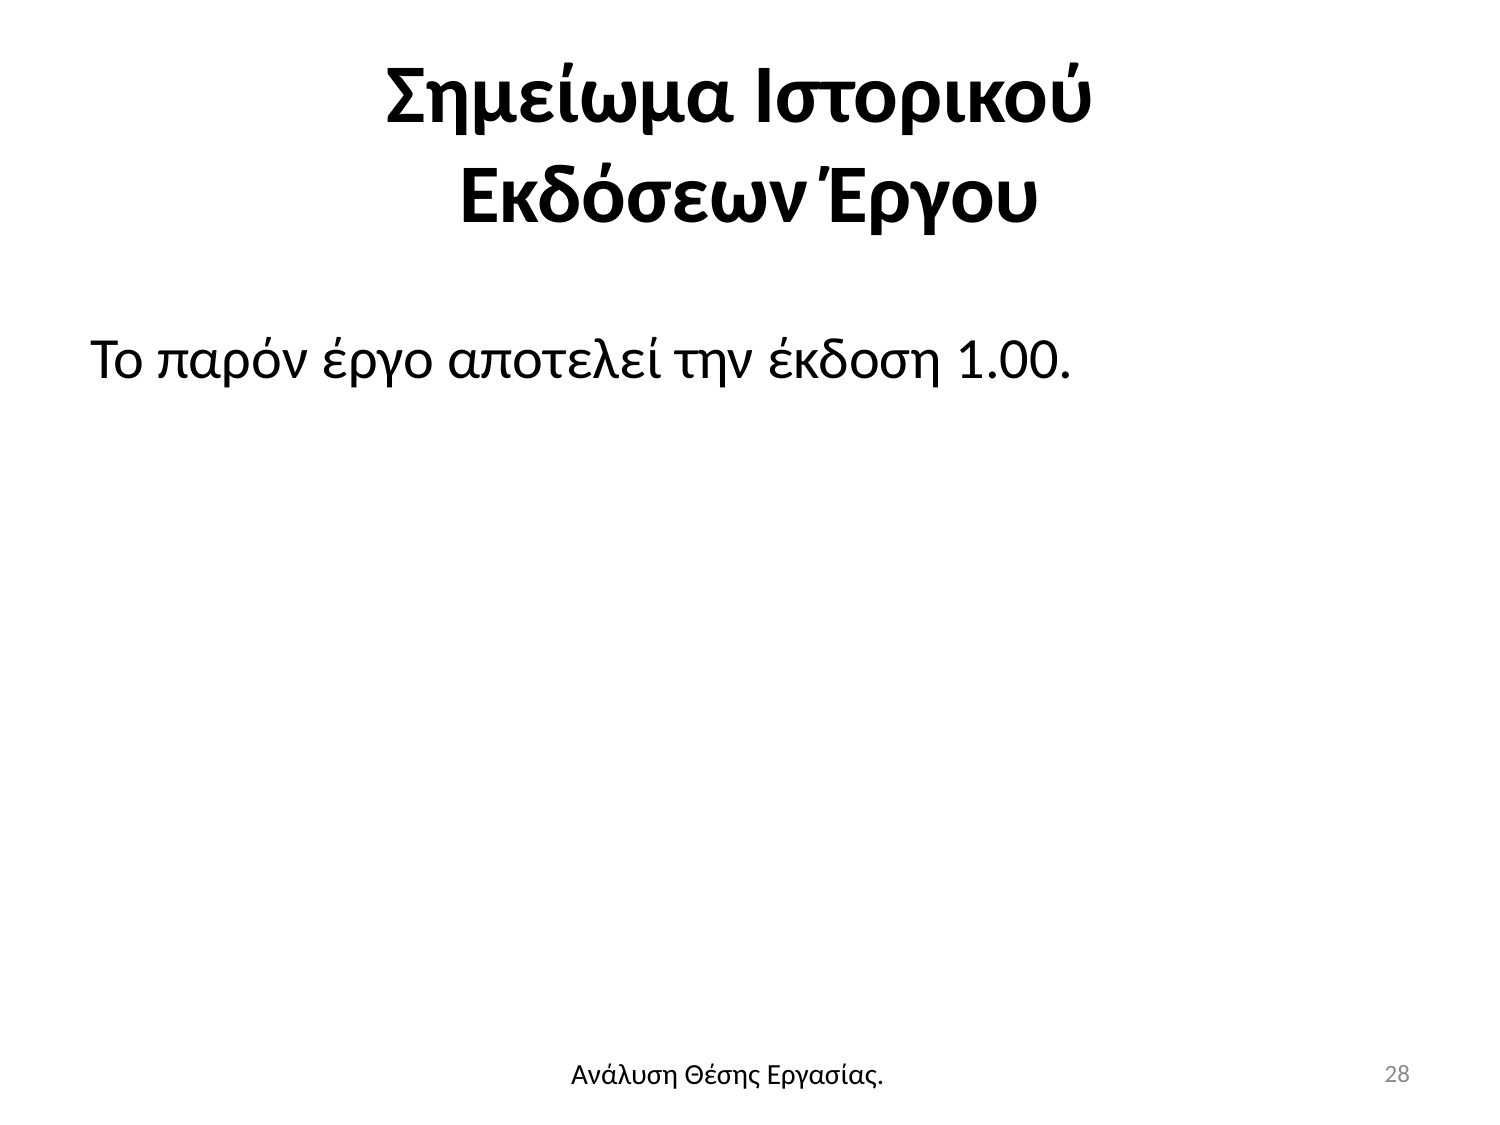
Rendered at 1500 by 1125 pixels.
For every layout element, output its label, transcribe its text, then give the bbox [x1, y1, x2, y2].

title Σημείωμα Ιστορικού Εκδόσεων Έργου [75, 45, 1425, 233]
slide_number 28 [1074, 1042, 1425, 1103]
list Το παρόν έργο αποτελεί την έκδοση 1.00. [75, 262, 1425, 1005]
